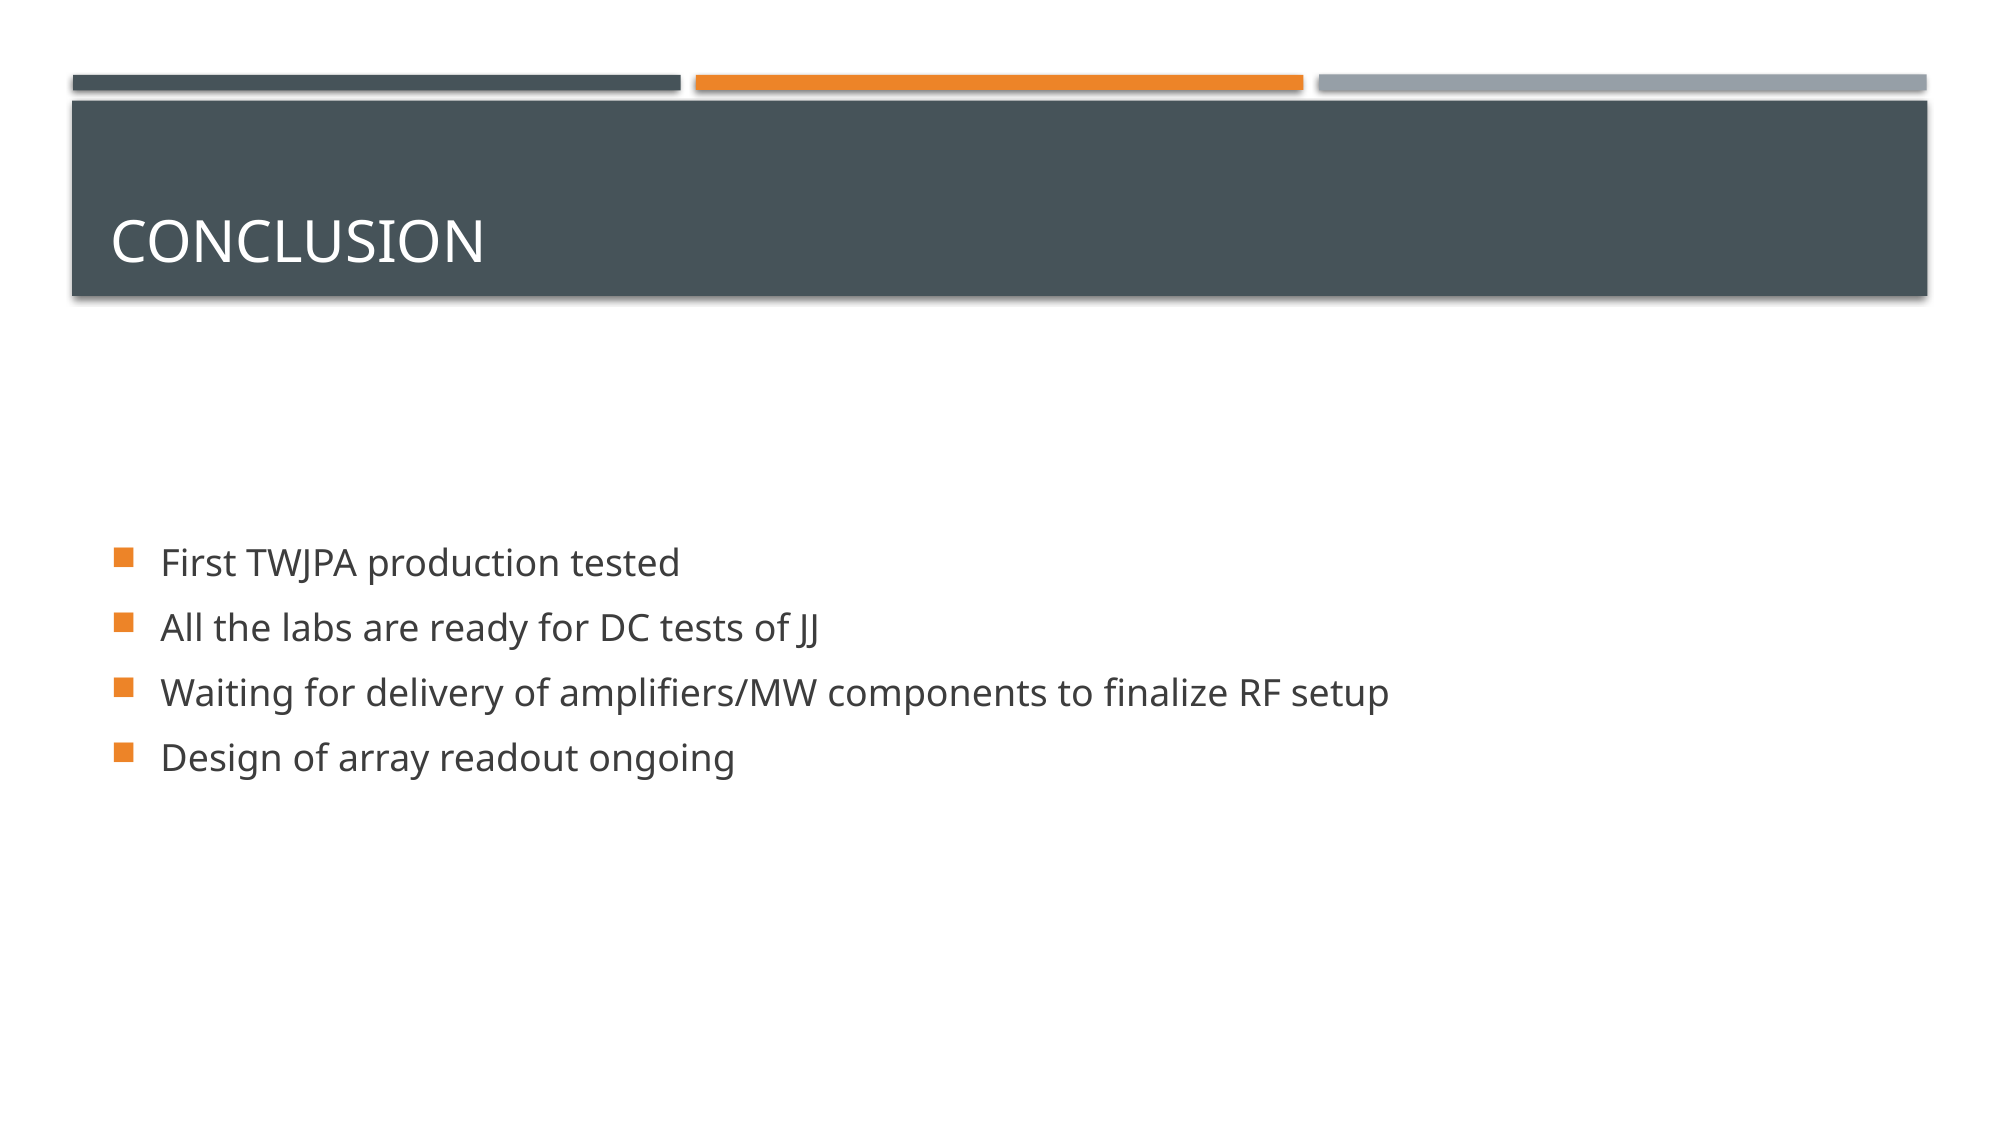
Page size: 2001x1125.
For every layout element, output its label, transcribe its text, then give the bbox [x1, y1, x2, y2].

list First TWJPA production tested All the labs are ready for DC tests of JJ Waiting for delivery of amplifiers/MW components to finalize RF setup Design of array readout ongoing [95, 357, 1905, 962]
title Conclusion [95, 115, 1905, 282]
